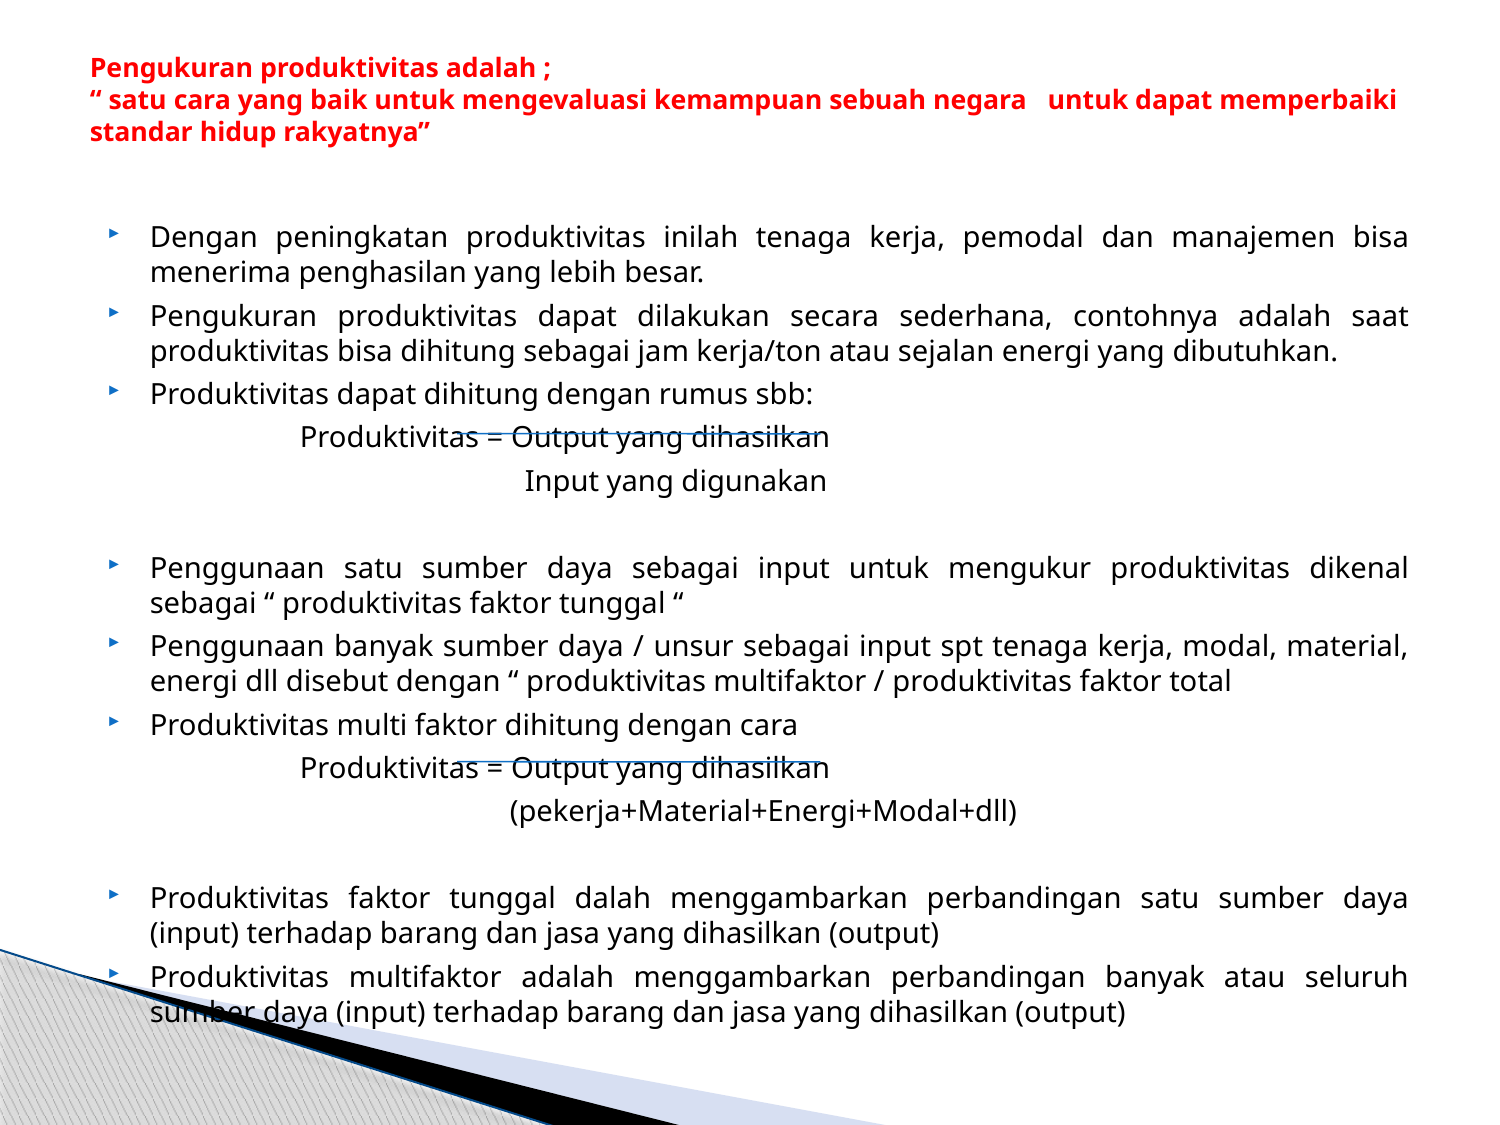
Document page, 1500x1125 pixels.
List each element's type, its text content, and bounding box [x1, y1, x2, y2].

title Pengukuran produktivitas adalah ; “ satu cara yang baik untuk mengevaluasi kemampuan sebuah negara untuk dapat memperbaiki standar hidup rakyatnya” [75, 43, 1425, 188]
list Dengan peningkatan produktivitas inilah tenaga kerja, pemodal dan manajemen bisa menerima penghasilan yang lebih besar. Pengukuran produktivitas dapat dilakukan secara sederhana, contohnya adalah saat produktivitas bisa dihitung sebagai jam kerja/ton atau sejalan energi yang dibutuhkan. Produktivitas dapat dihitung dengan rumus sbb: Produktivitas = Output yang dihasilkan Input yang digunakan Penggunaan satu sumber daya sebagai input untuk mengukur produktivitas dikenal sebagai “ produktivitas faktor tunggal “ Penggunaan banyak sumber daya / unsur sebagai input spt tenaga kerja, modal, material, energi dll disebut dengan “ produktivitas multifaktor / produktivitas faktor total Produktivitas multi faktor dihitung dengan cara Produktivitas = Output yang dihasilkan (pekerja+Material+Energi+Modal+dll) Produktivitas faktor tunggal dalah menggambarkan perbandingan satu sumber daya (input) terhadap barang dan jasa yang dihasilkan (output) Produktivitas multifaktor adalah menggambarkan perbandingan banyak atau seluruh sumber daya (input) terhadap barang dan jasa yang dihasilkan (output) [75, 210, 1425, 1059]
